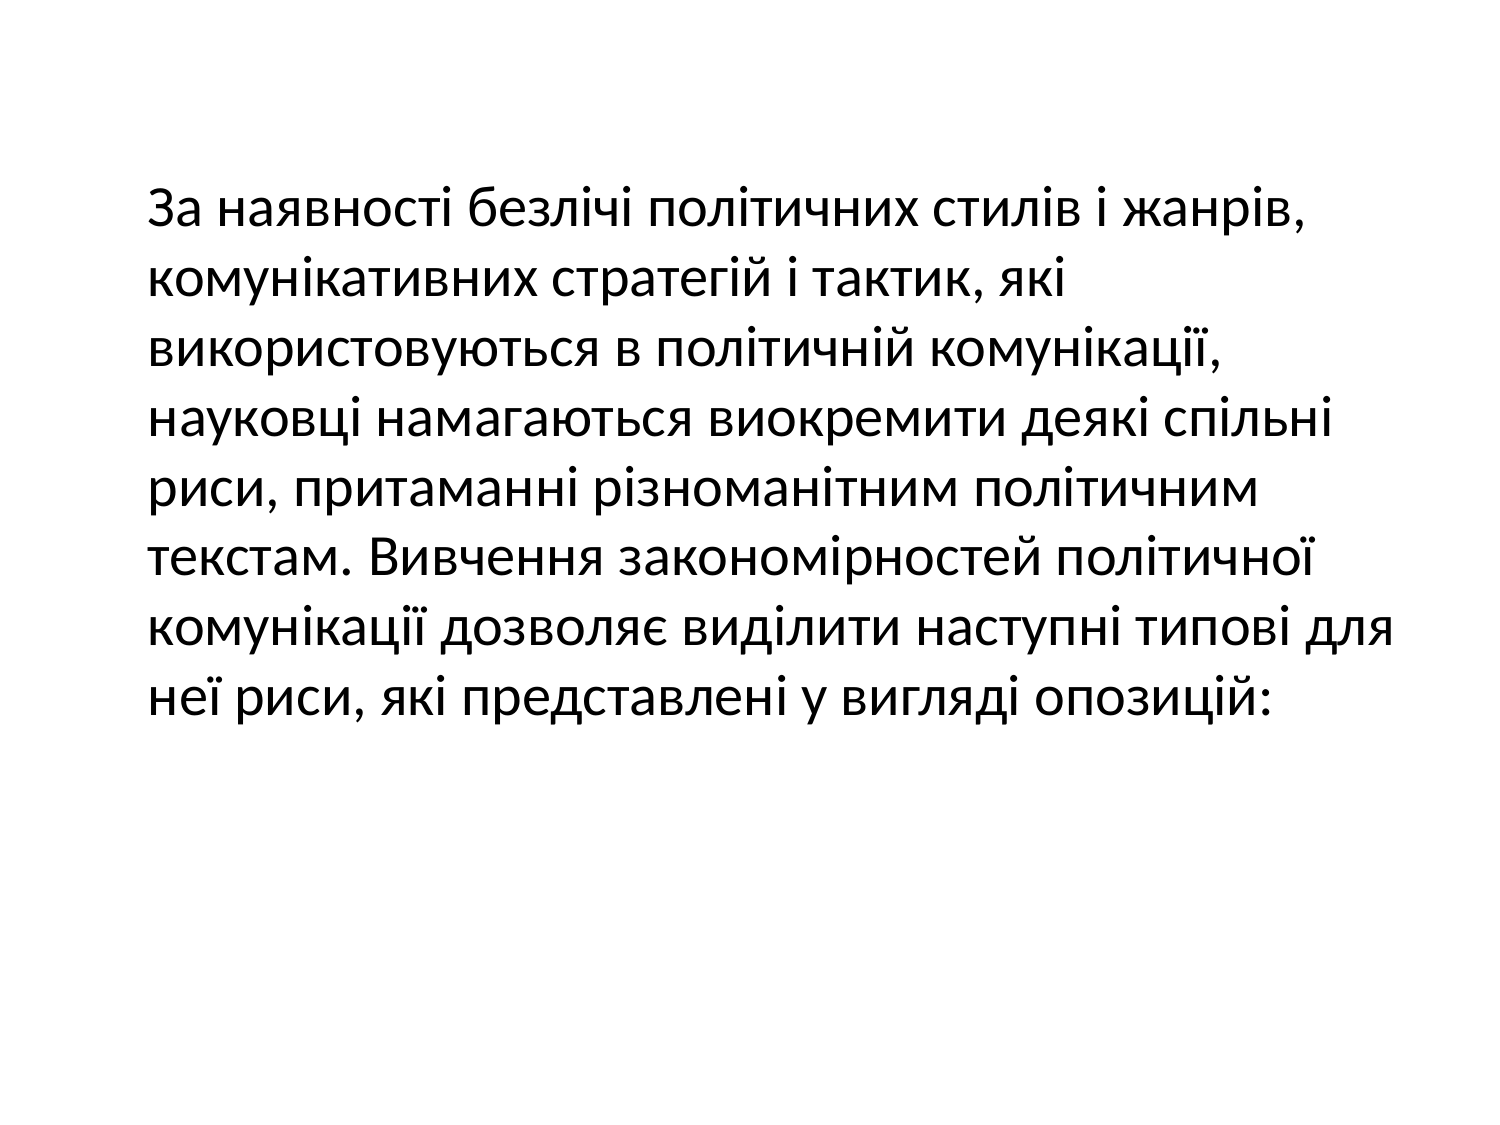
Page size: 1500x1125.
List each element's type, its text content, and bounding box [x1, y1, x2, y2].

list За наявності безлічі політичних стилів і жанрів, комунікативних стратегій і тактик, які використовуються в політичній комунікації, науковці намагаються виокремити деякі спільні риси, притаманні різноманітним політичним текстам. Вивчення закономірностей політичної комунікації дозволяє виділити наступні типові для неї риси, які представлені у вигляді опозицій: [76, 160, 1427, 904]
